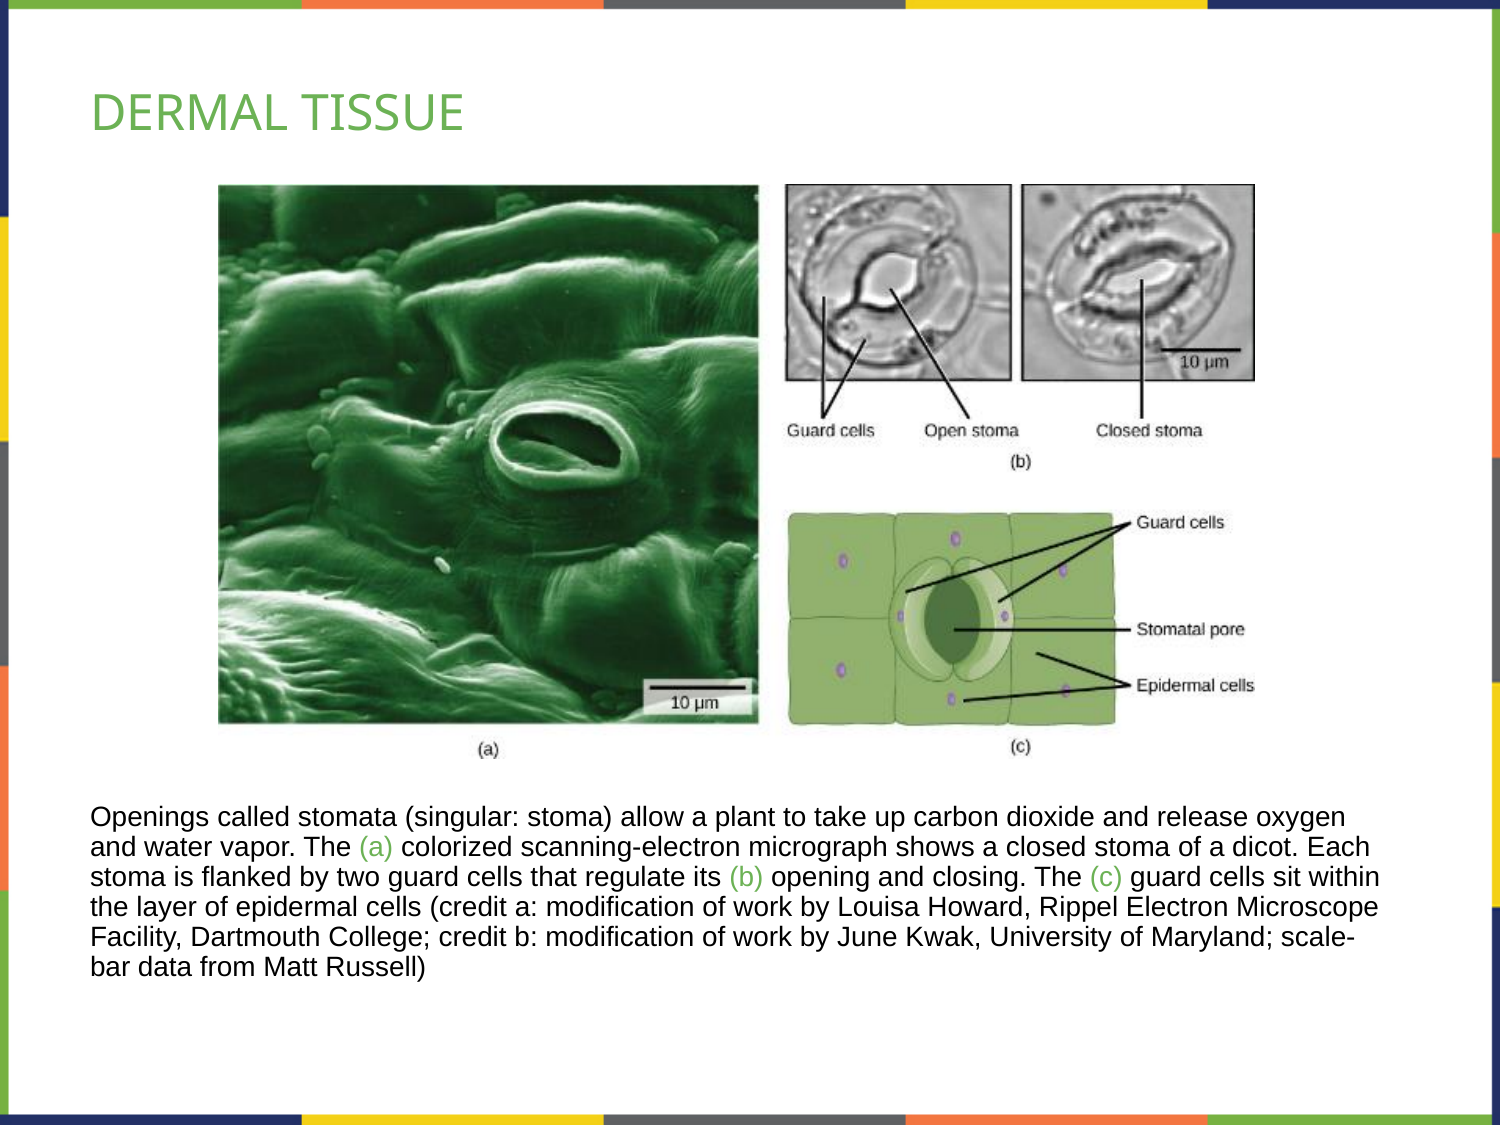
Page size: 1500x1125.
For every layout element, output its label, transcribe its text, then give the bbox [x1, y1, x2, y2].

picture [0, 0, 1500, 1125]
title DERMAL TISSUE [75, 39, 1398, 148]
list Openings called stomata (singular: stoma) allow a plant to take up carbon dioxide and release oxygen and water vapor. The (a) colorized scanning-electron micrograph shows a closed stoma of a dicot. Each stoma is flanked by two guard cells that regulate its (b) opening and closing. The (c) guard cells sit within the layer of epidermal cells (credit a: modification of work by Louisa Howard, Rippel Electron Microscope Facility, Dartmouth College; credit b: modification of work by June Kwak, University of Maryland; scale-bar data from Matt Russell) [75, 794, 1398, 986]
